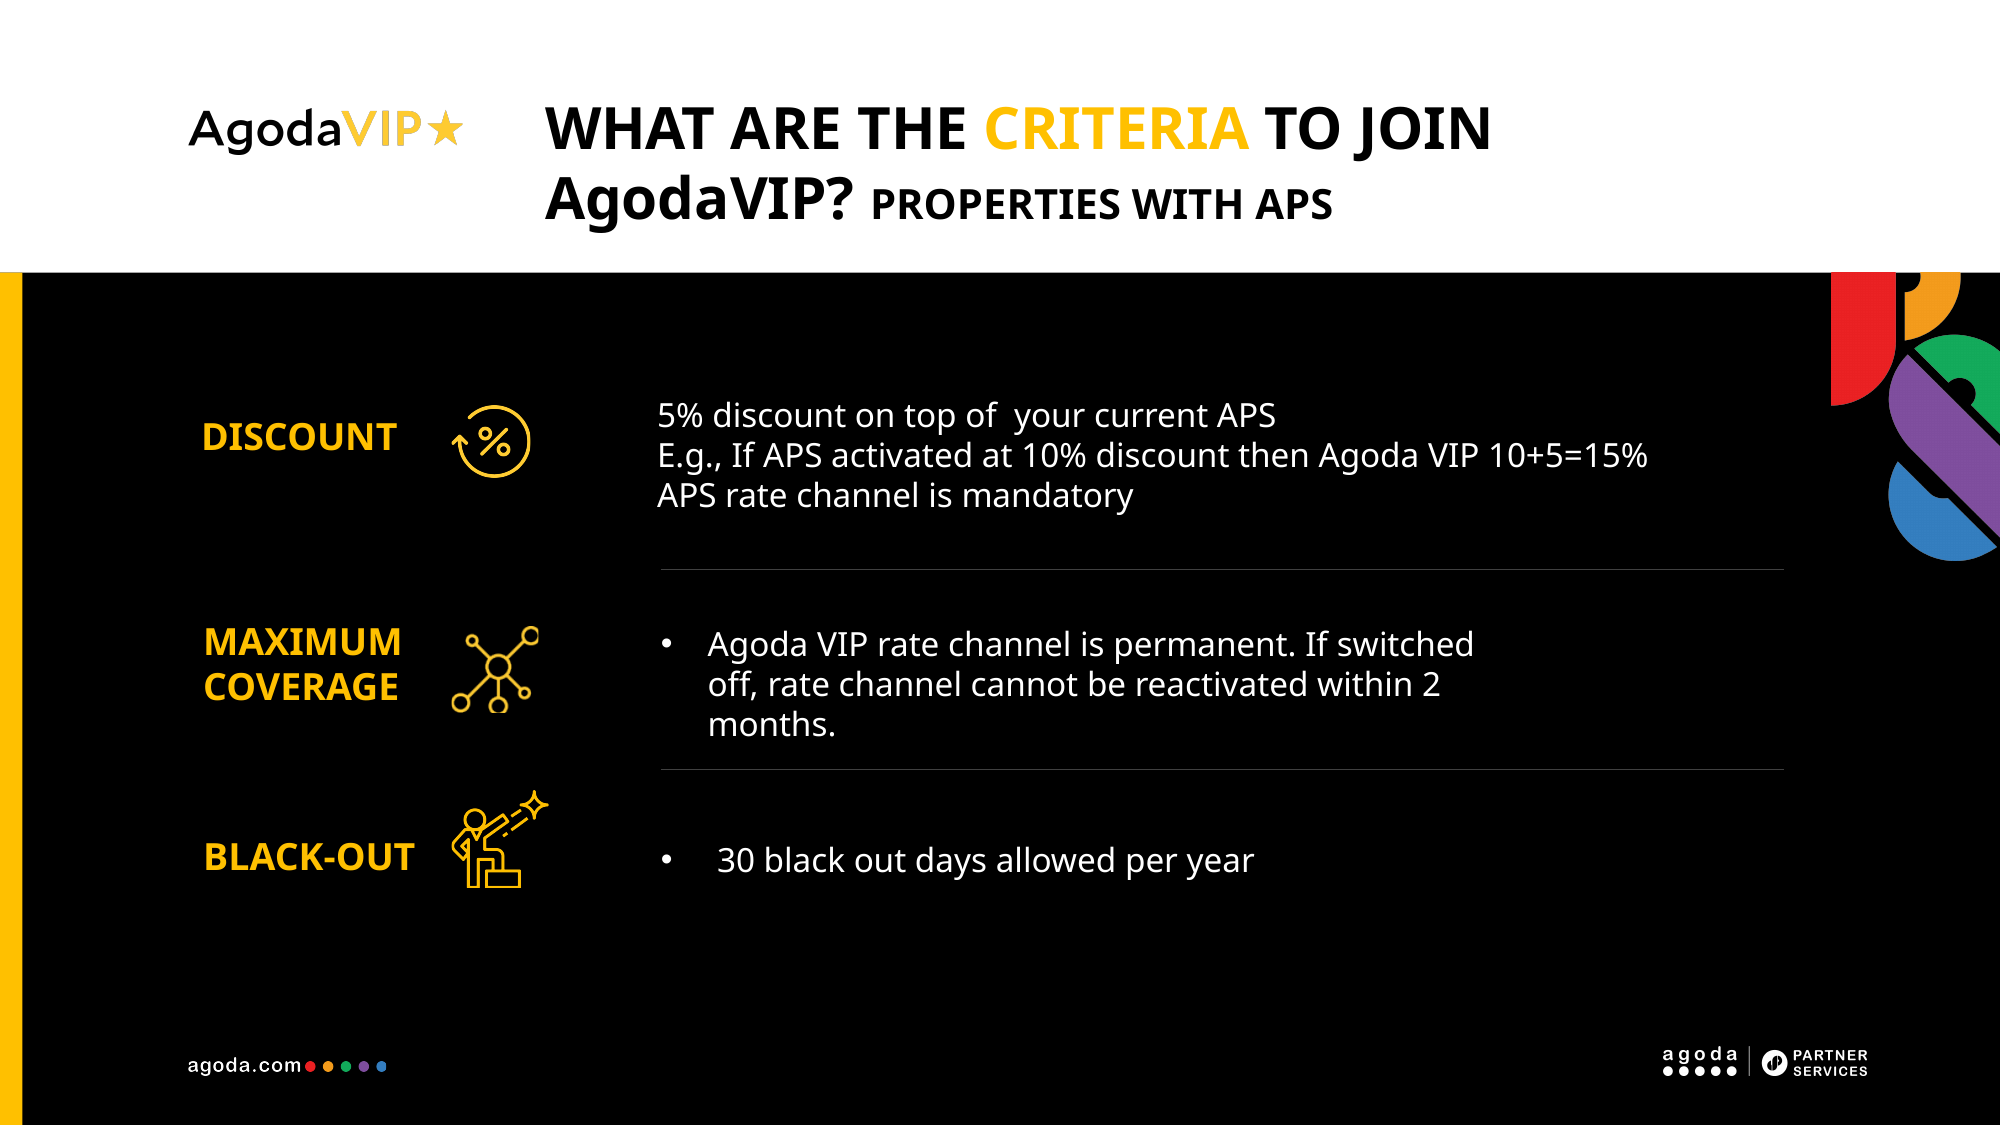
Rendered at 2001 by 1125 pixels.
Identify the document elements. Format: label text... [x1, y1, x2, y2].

text_box BLACK-OUT [188, 826, 431, 886]
picture [451, 405, 531, 478]
list 5% discount on top of your current APS E.g., If APS activated at 10% discount then Agoda VIP 10+5=15% APS rate channel is mandatory [642, 386, 1879, 546]
picture [1663, 1046, 1867, 1076]
text_box Agoda VIP rate channel is permanent. If switched off, rate channel cannot be reactivated within 2 months. [660, 623, 1529, 744]
picture [451, 625, 539, 714]
text_box DISCOUNT [186, 405, 413, 466]
picture [451, 790, 549, 889]
text_box MAXIMUM COVERAGE [188, 610, 454, 716]
text_box WHAT ARE THE CRITERIA TO JOIN AgodaVIP? PROPERTIES WITH APS [530, 83, 1665, 232]
text_box 30 black out days allowed per year [660, 839, 1815, 926]
picture [1831, 272, 2000, 561]
